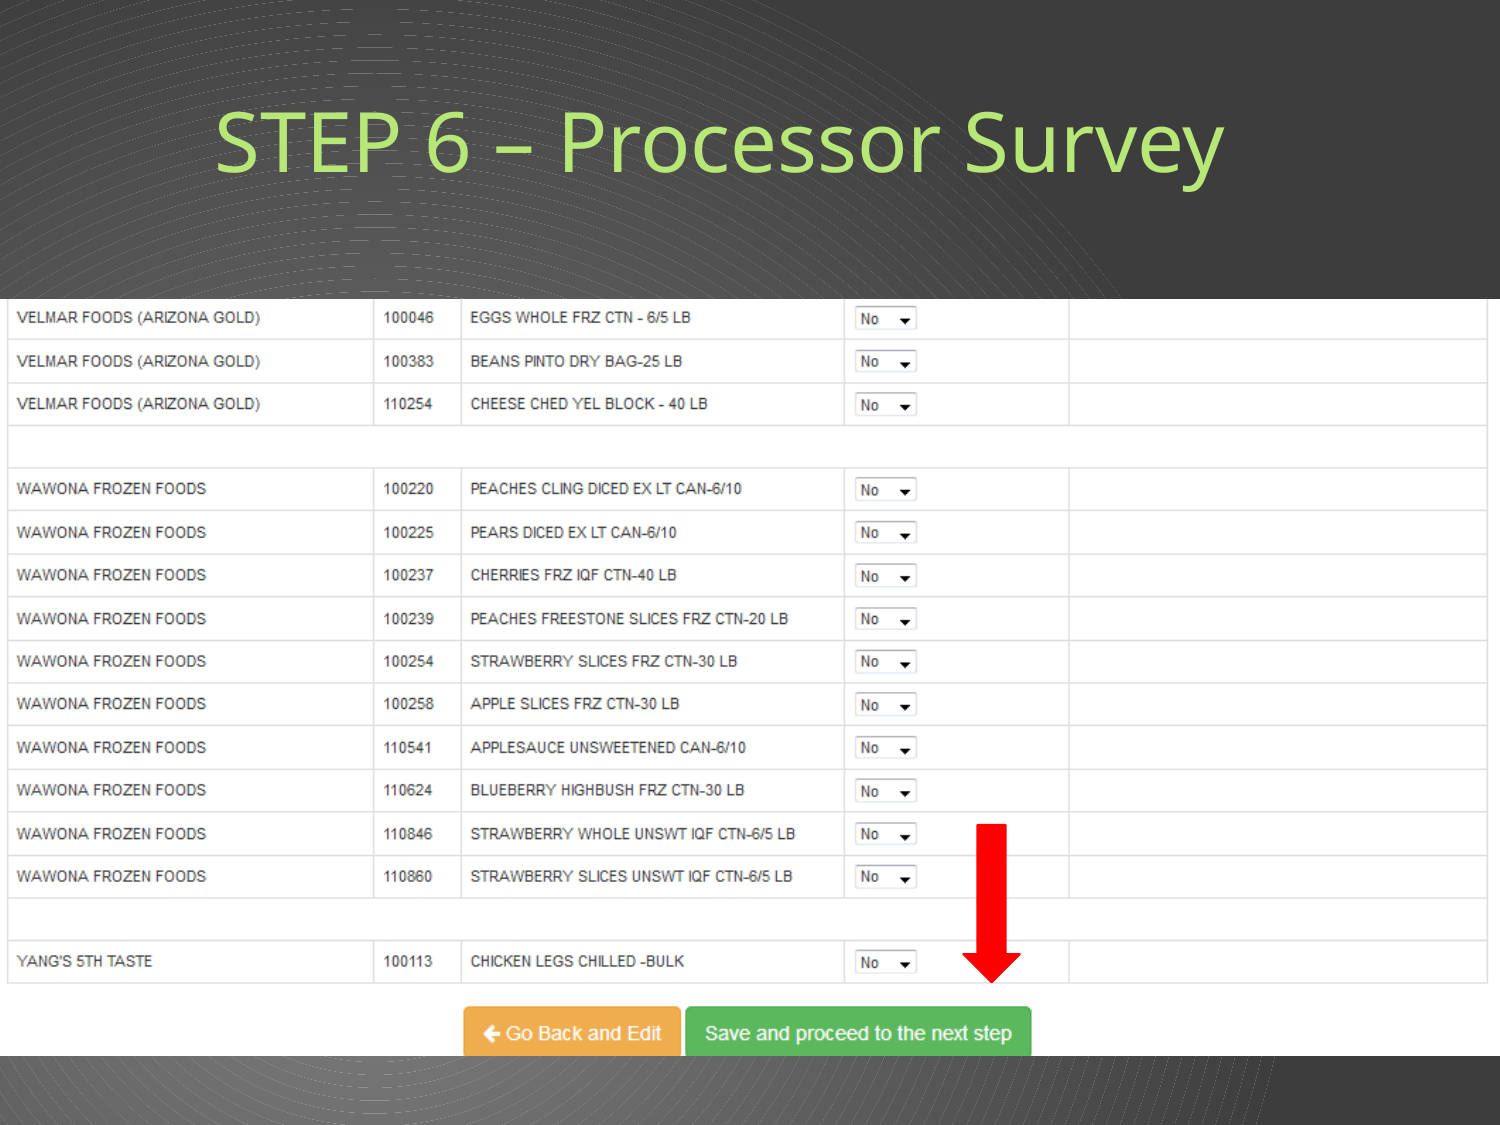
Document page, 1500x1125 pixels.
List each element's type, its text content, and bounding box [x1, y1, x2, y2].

title Step 6 – Processor Survey [75, 45, 1388, 233]
picture [0, 299, 1500, 1056]
